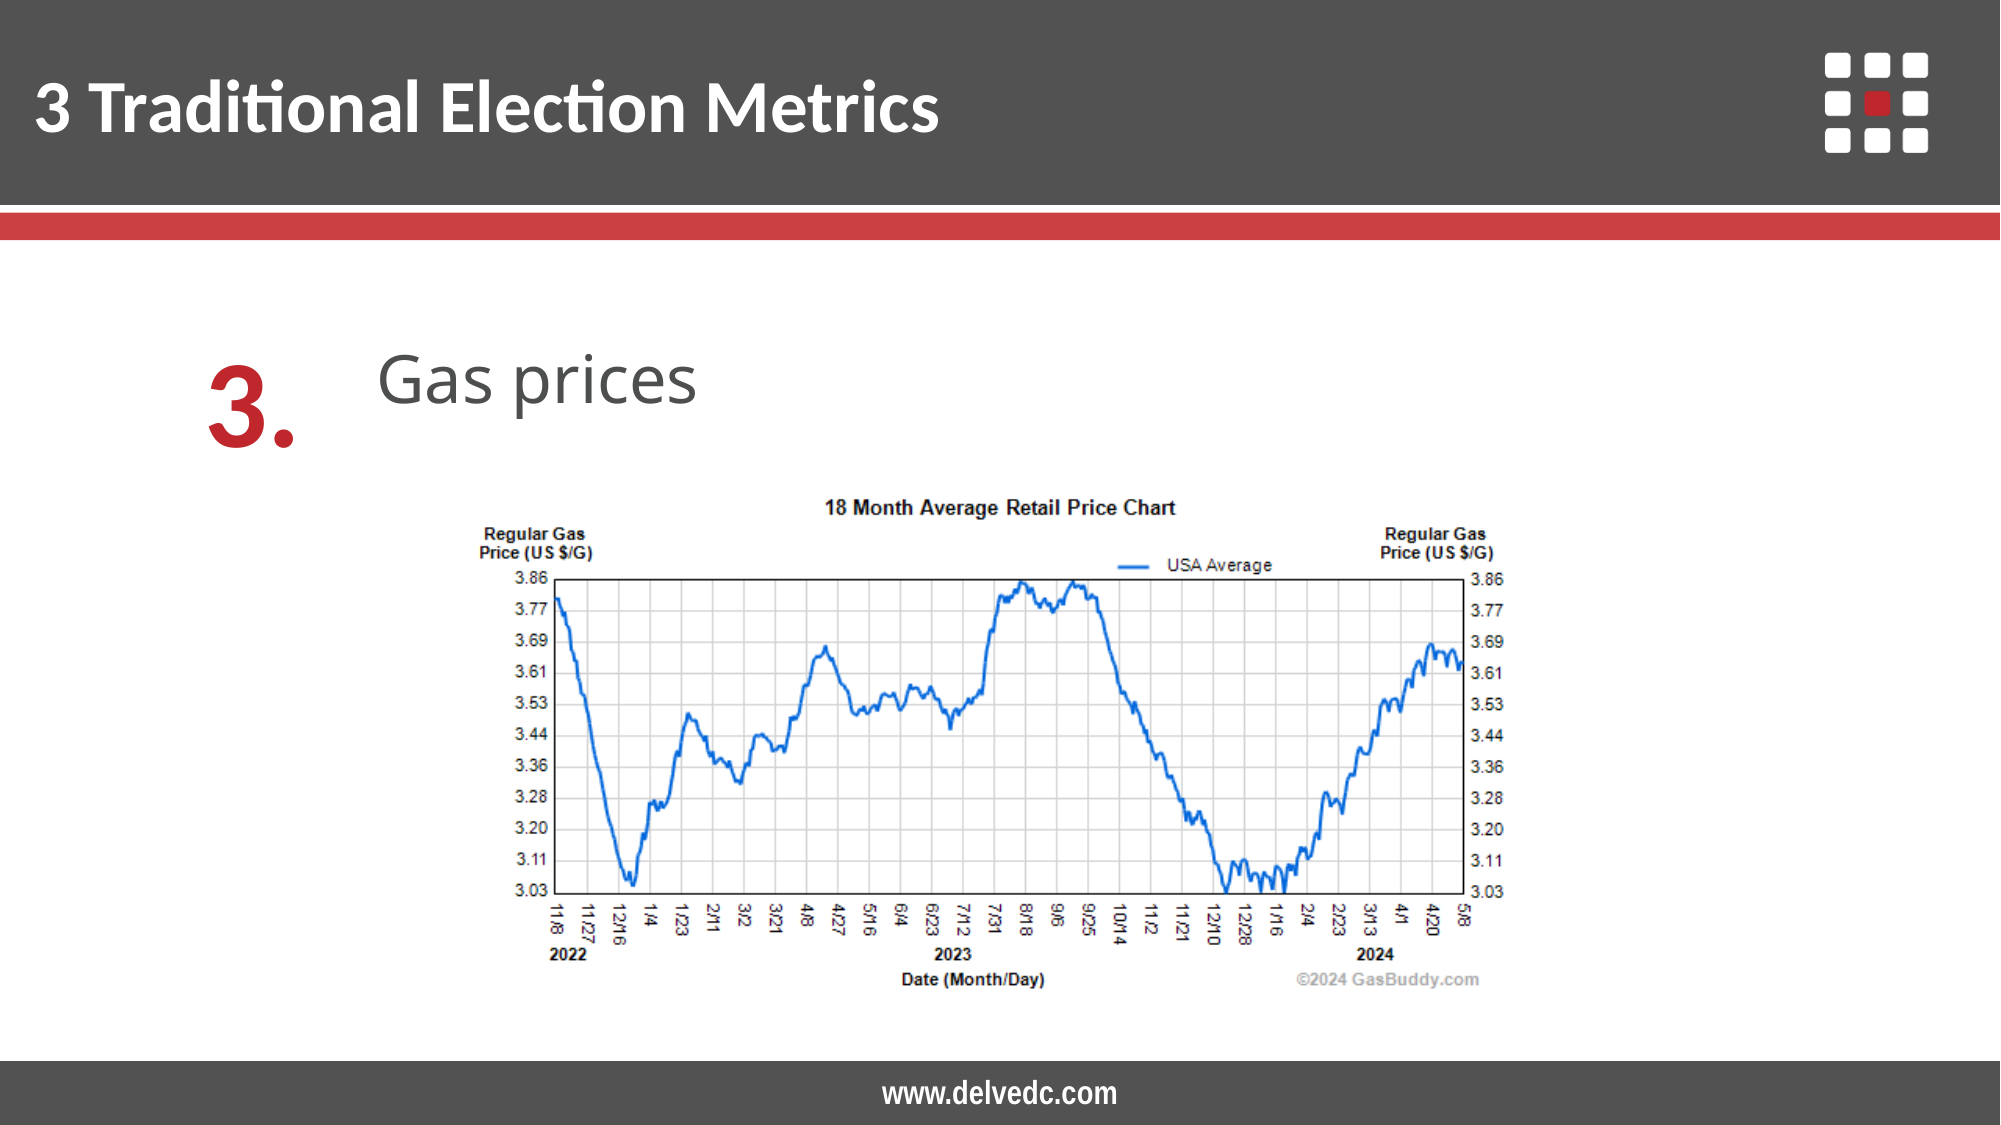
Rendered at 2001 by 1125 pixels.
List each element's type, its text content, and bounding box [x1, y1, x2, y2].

text_box [0, 212, 2000, 241]
text_box www.delvedc.com [837, 1056, 1163, 1125]
text_box 3. [189, 240, 391, 480]
picture [1824, 52, 1930, 153]
text_box [1163, 1060, 2000, 1125]
picture [476, 487, 1524, 995]
text_box Gas prices [361, 329, 1639, 438]
text_box 3 Traditional Election Metrics [19, 49, 1825, 155]
text_box [0, 0, 2000, 206]
text_box [0, 1060, 837, 1125]
